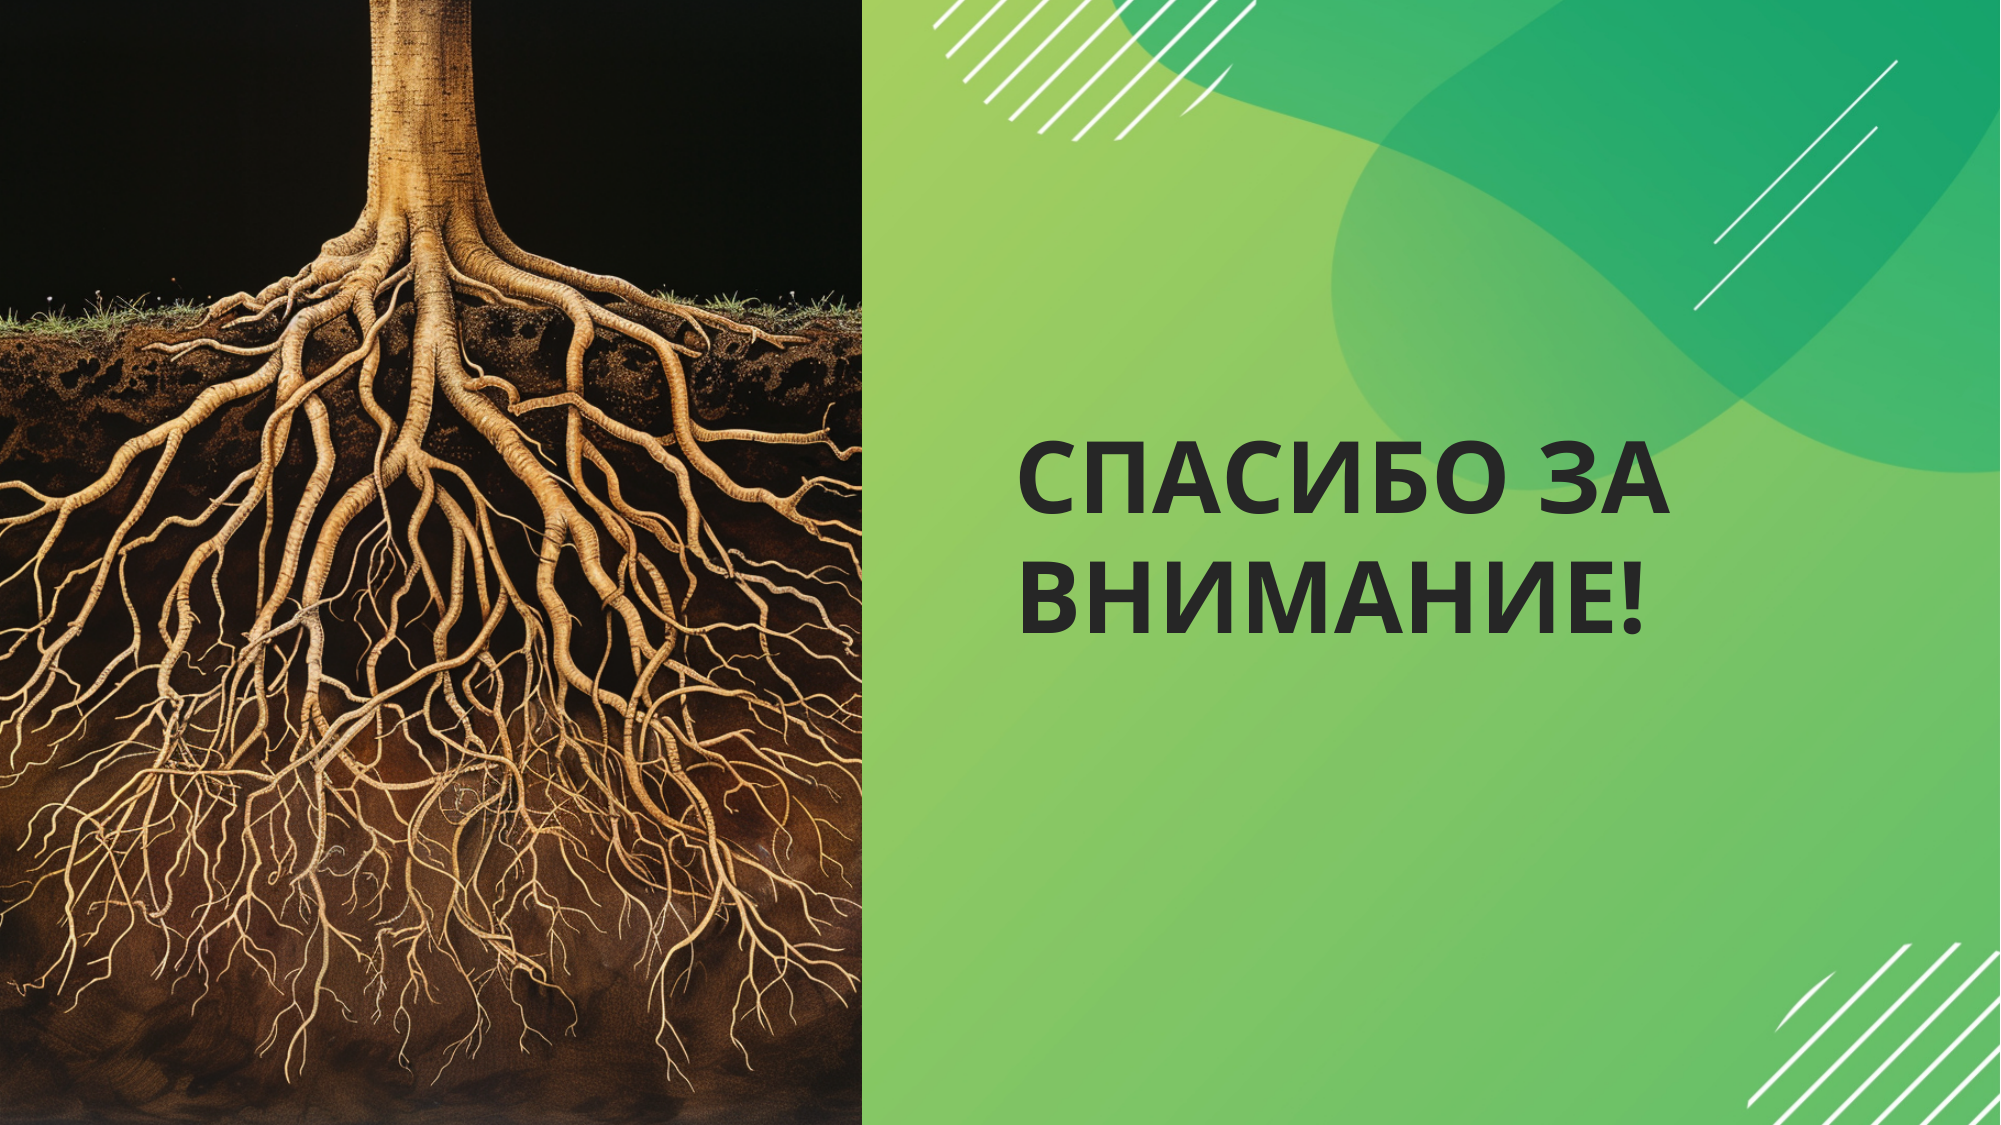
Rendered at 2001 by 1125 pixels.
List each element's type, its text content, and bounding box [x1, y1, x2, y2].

picture [0, 0, 862, 1125]
text_box СПАСИБО ЗА ВНИМАНИЕ! [999, 406, 1904, 624]
